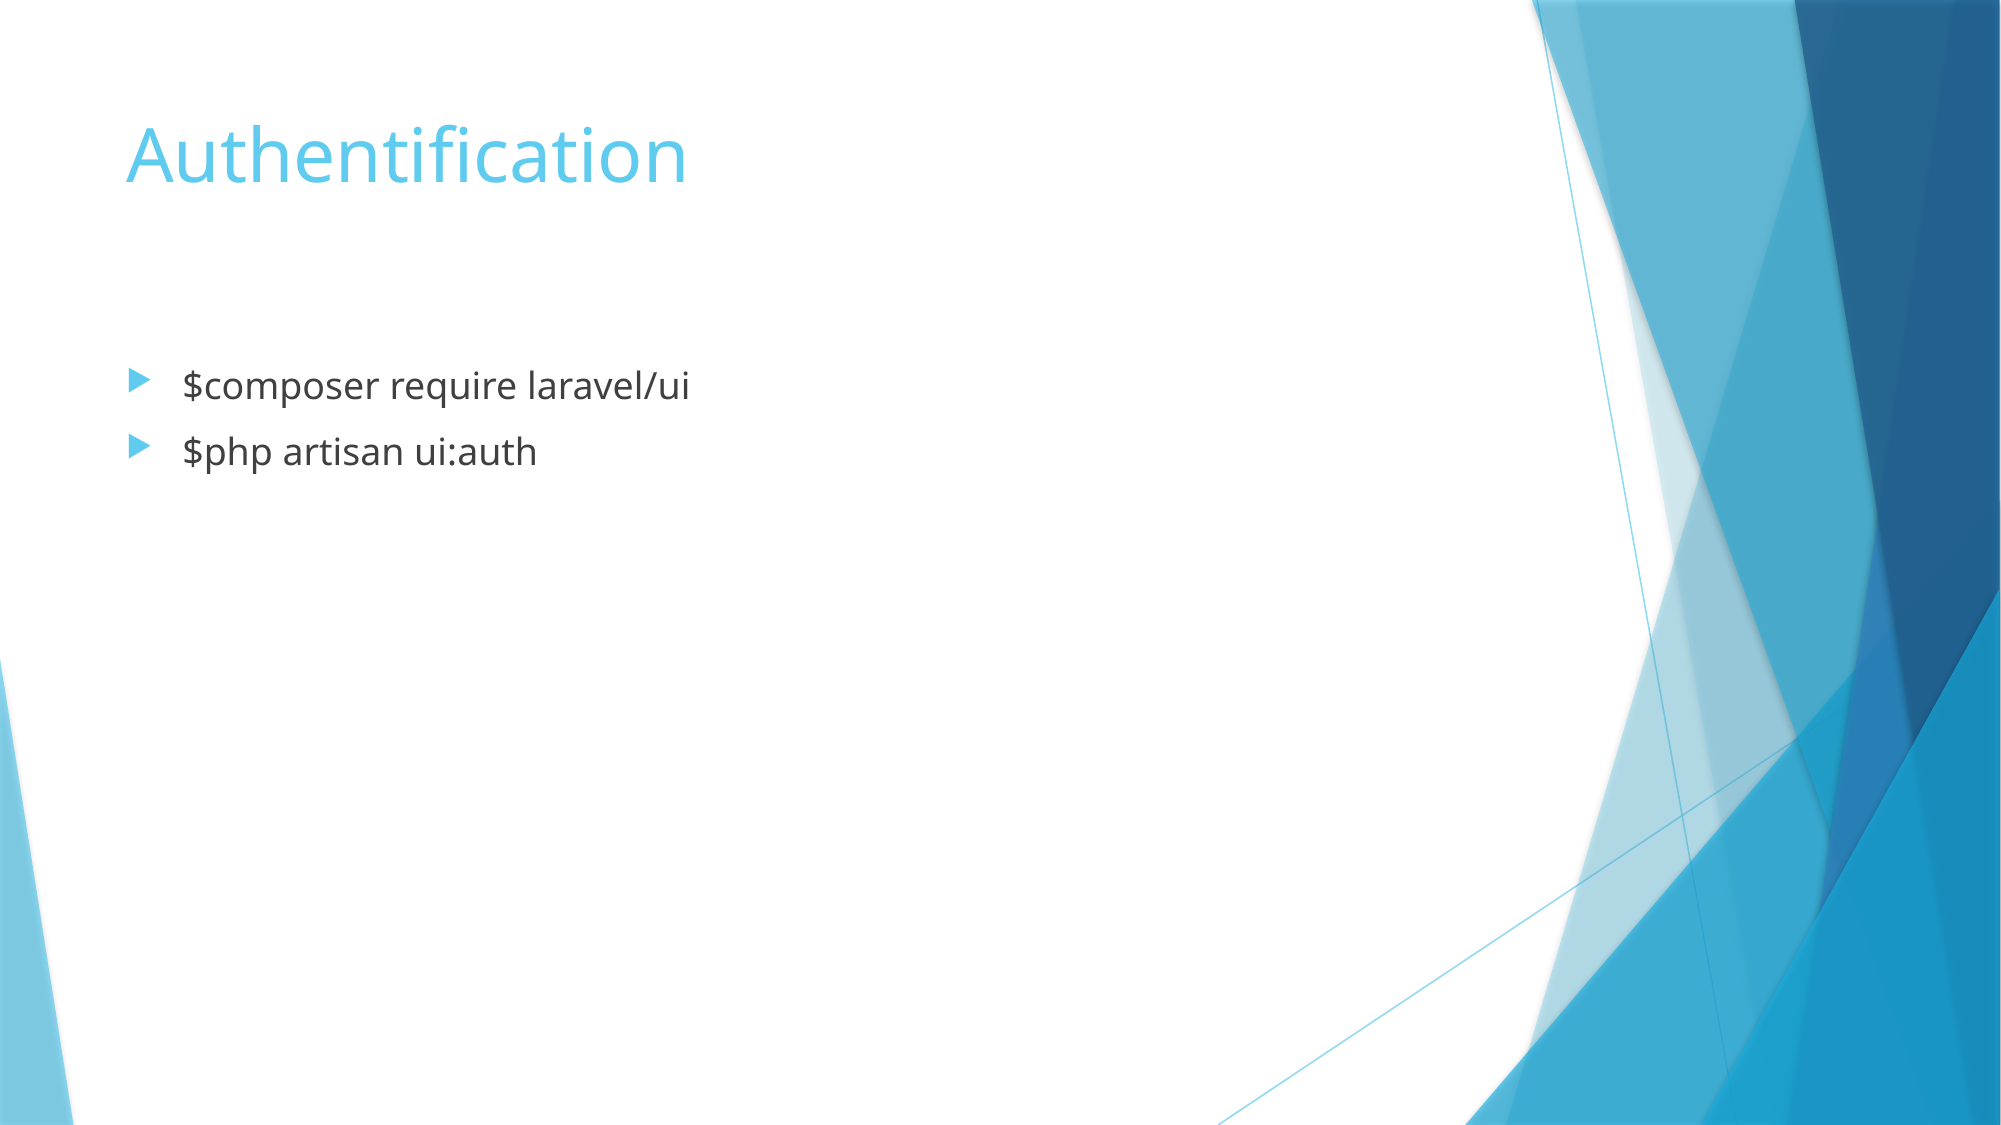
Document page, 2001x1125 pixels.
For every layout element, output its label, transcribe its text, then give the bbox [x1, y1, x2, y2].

title Authentification [111, 99, 1522, 317]
list $composer require laravel/ui $php artisan ui:auth [111, 354, 1522, 992]
